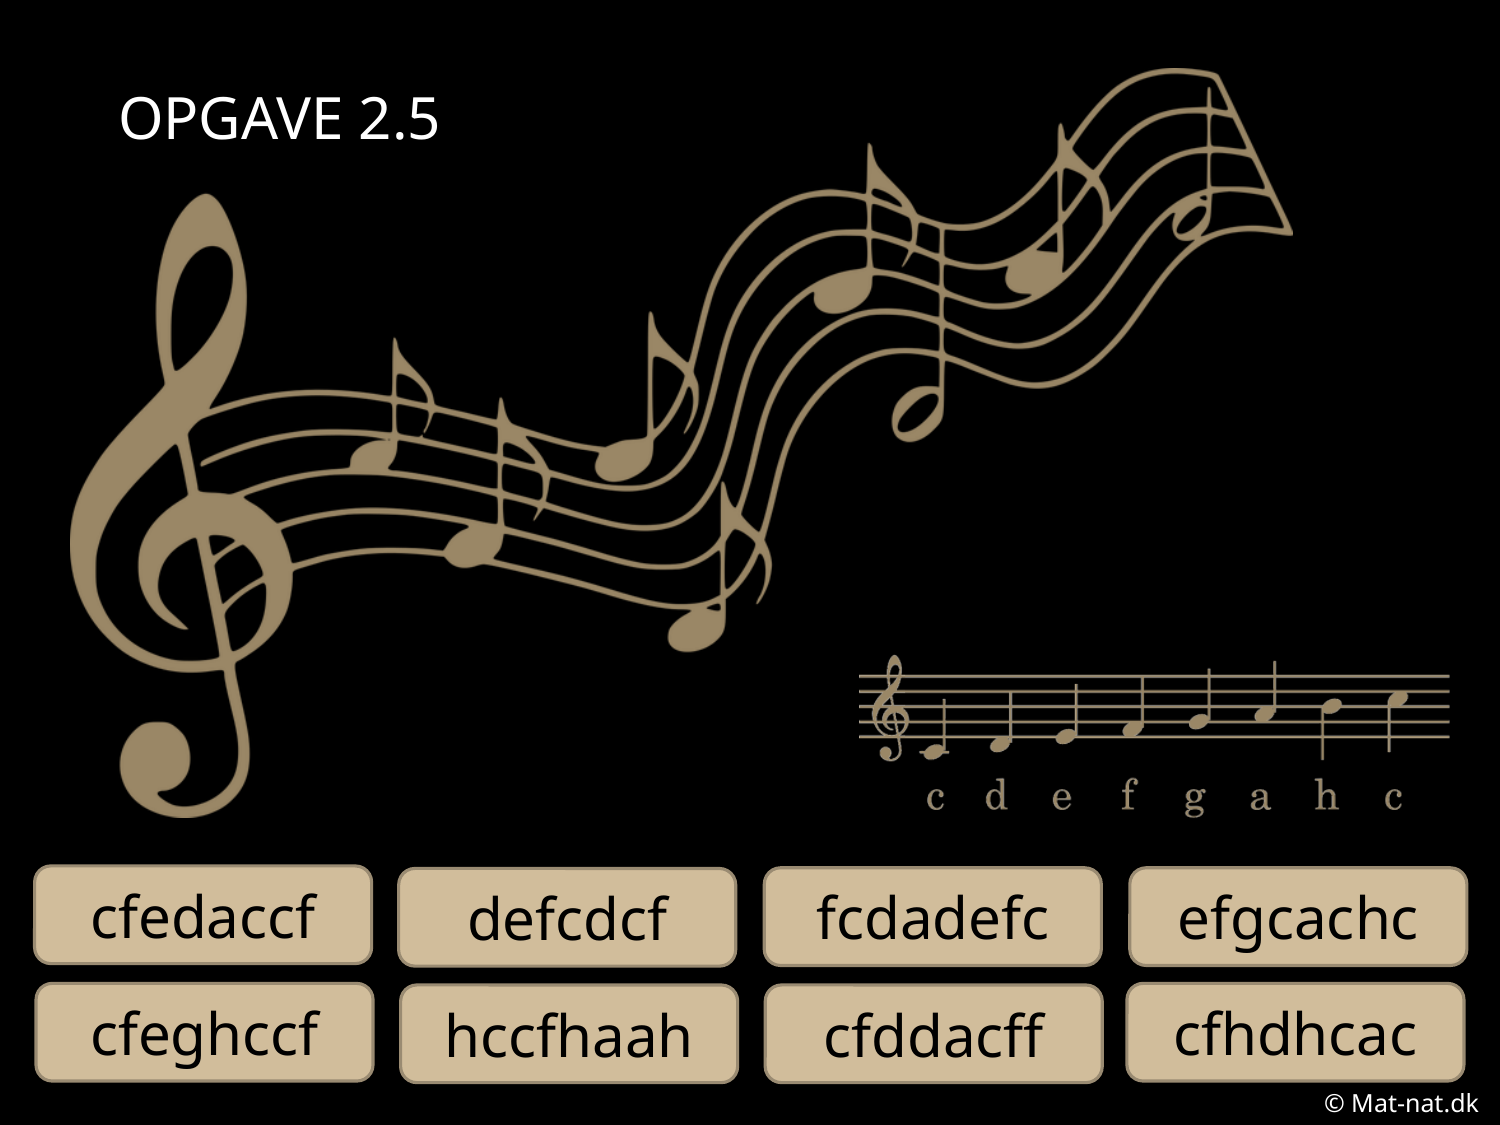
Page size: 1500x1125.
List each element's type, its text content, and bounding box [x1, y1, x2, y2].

picture [70, 67, 1450, 823]
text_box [34, 865, 1468, 1083]
text_box © Mat-nat.dk [1309, 1080, 1495, 1125]
title Opgave 2.5 [103, 7, 1397, 225]
